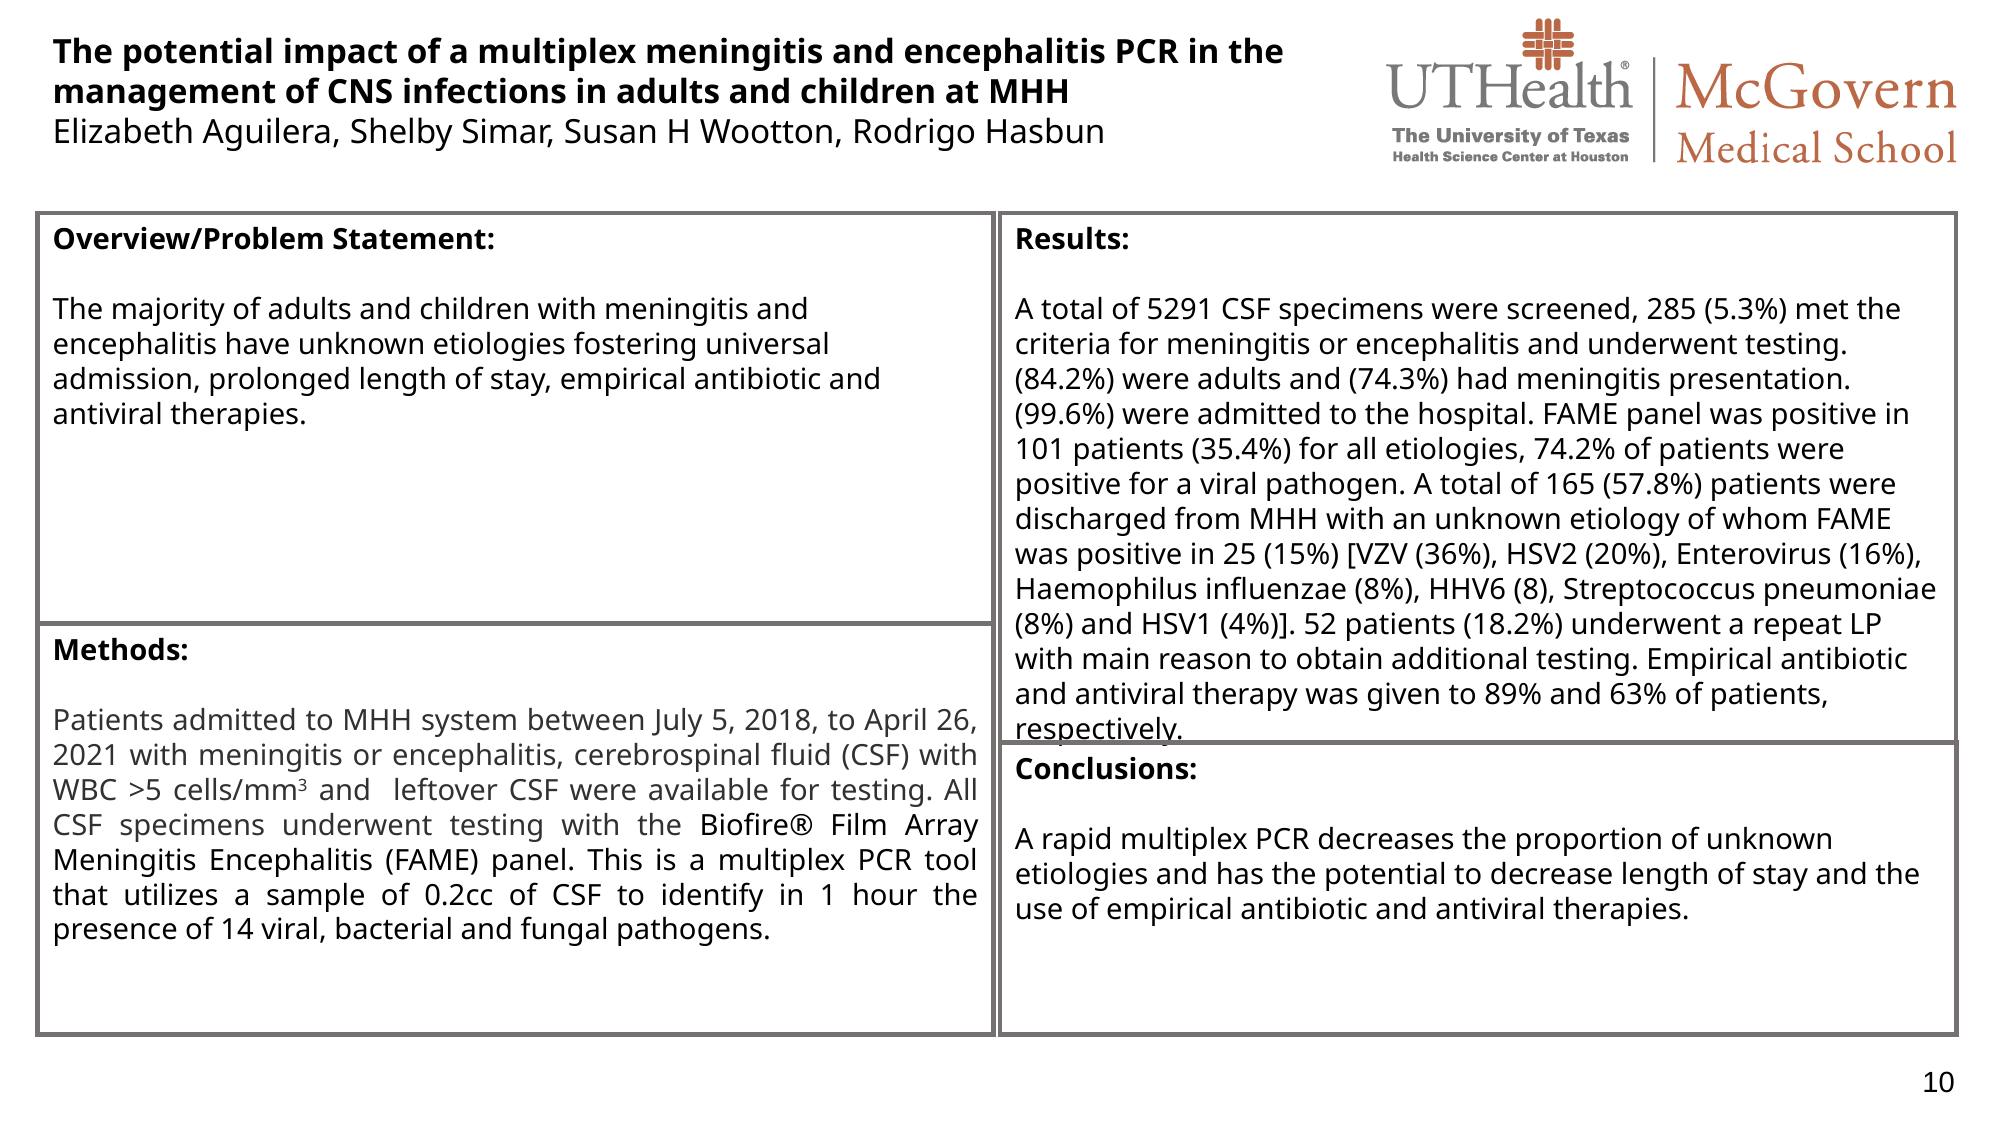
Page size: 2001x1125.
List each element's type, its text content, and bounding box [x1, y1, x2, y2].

text_box Overview/Problem Statement: The majority of adults and children with meningitis and encephalitis have unknown etiologies fostering universal admission, prolonged length of stay, empirical antibiotic and antiviral therapies. [37, 213, 994, 624]
text_box Methods: Patients admitted to MHH system between July 5, 2018, to April 26, 2021 with meningitis or encephalitis, cerebrospinal fluid (CSF) with WBC >5 cells/mm3 and leftover CSF were available for testing. All CSF specimens underwent testing with the Biofire® Film Array Meningitis Encephalitis (FAME) panel. This is a multiplex PCR tool that utilizes a sample of 0.2cc of CSF to identify in 1 hour the presence of 14 viral, bacterial and fungal pathogens. [37, 624, 994, 1035]
picture [1386, 18, 1957, 164]
text_box Conclusions: A rapid multiplex PCR decreases the proportion of unknown etiologies and has the potential to decrease length of stay and the use of empirical antibiotic and antiviral therapies. [999, 742, 1957, 1035]
text_box Results: A total of 5291 CSF specimens were screened, 285 (5.3%) met the criteria for meningitis or encephalitis and underwent testing. (84.2%) were adults and (74.3%) had meningitis presentation. (99.6%) were admitted to the hospital. FAME panel was positive in 101 patients (35.4%) for all etiologies, 74.2% of patients were positive for a viral pathogen. A total of 165 (57.8%) patients were discharged from MHH with an unknown etiology of whom FAME was positive in 25 (15%) [VZV (36%), HSV2 (20%), Enterovirus (16%), Haemophilus influenzae (8%), HHV6 (8), Streptococcus pneumoniae (8%) and HSV1 (4%)]. 52 patients (18.2%) underwent a repeat LP with main reason to obtain additional testing. Empirical antibiotic and antiviral therapy was given to 89% and 63% of patients, respectively. [999, 213, 1957, 742]
text_box The potential impact of a multiplex meningitis and encephalitis PCR in the management of CNS infections in adults and children at MHH Elizabeth Aguilera, Shelby Simar, Susan H Wootton, Rodrigo Hasbun [37, 18, 1364, 202]
text_box 10 [1907, 1056, 2000, 1106]
text_box [37, 202, 1364, 214]
